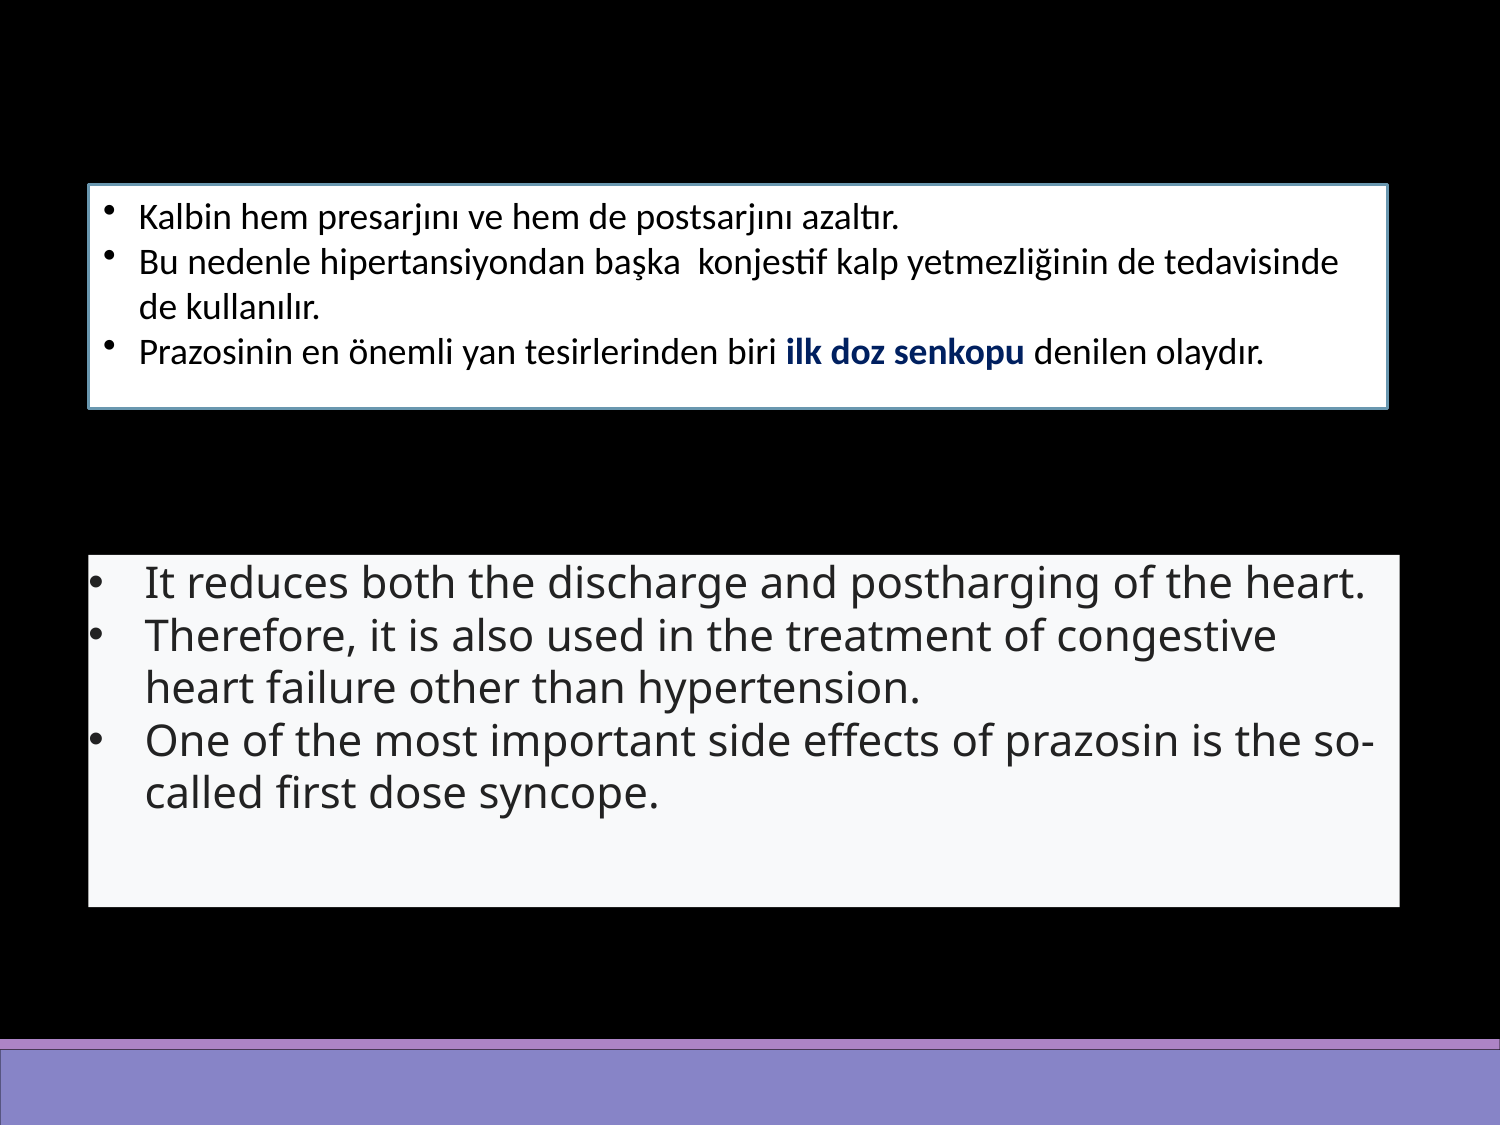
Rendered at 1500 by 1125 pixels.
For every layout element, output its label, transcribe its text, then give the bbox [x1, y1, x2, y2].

text_box It reduces both the discharge and postharging of the heart. Therefore, it is also used in the treatment of congestive heart failure other than hypertension. One of the most important side effects of prazosin is the so-called first dose syncope. [88, 554, 1400, 908]
text_box Kalbin hem presarjını ve hem de postsarjını azaltır. Bu nedenle hipertansiyondan başka konjestif kalp yetmezliğinin de tedavisinde de kullanılır. Prazosinin en önemli yan tesirlerinden biri ilk doz senkopu denilen olaydır. [87, 183, 1389, 410]
